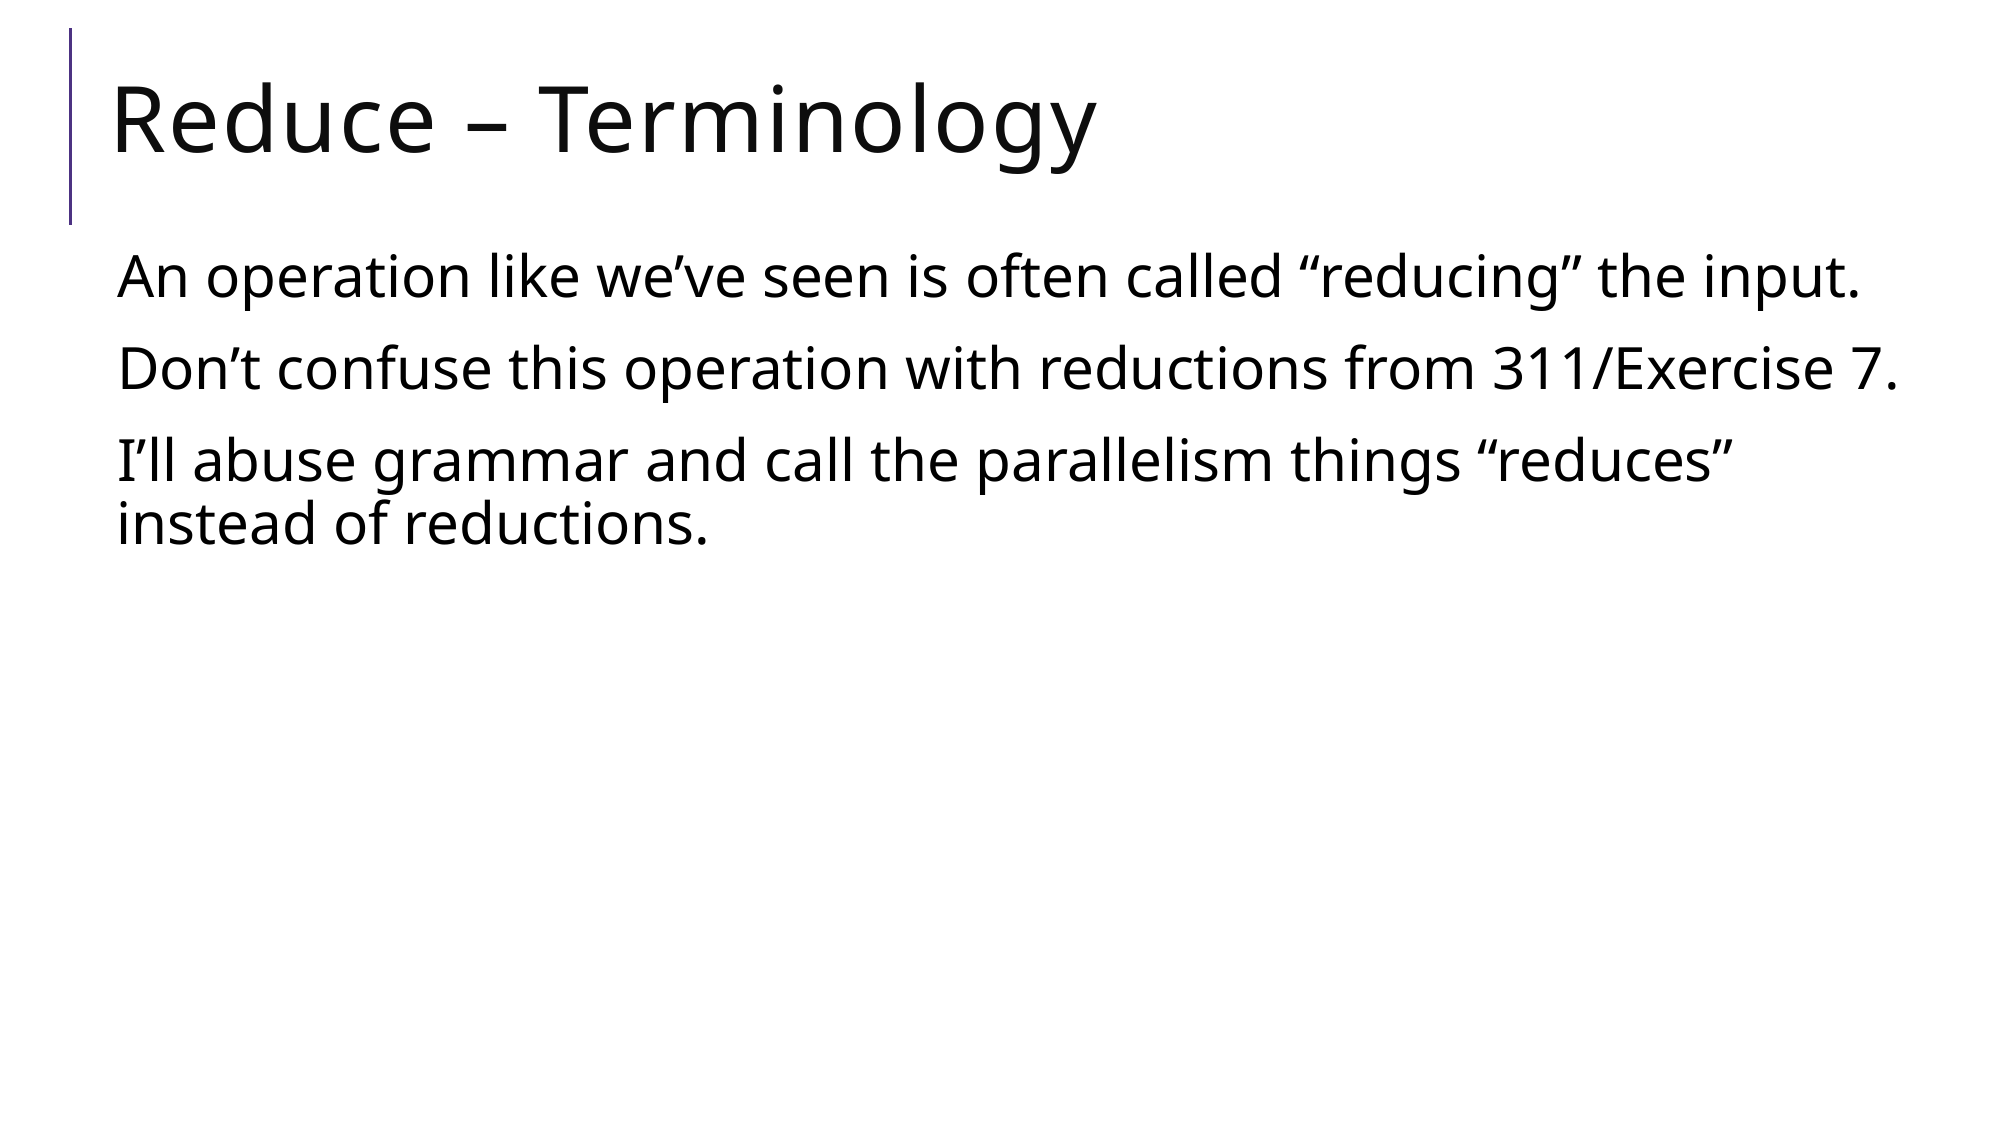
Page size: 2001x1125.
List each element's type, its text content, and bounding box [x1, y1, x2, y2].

list An operation like we’ve seen is often called “reducing” the input. Don’t confuse this operation with reductions from 311/Exercise 7. I’ll abuse grammar and call the parallelism things “reduces” instead of reductions. [94, 240, 1930, 1035]
title Reduce – Terminology [94, 43, 1930, 210]
